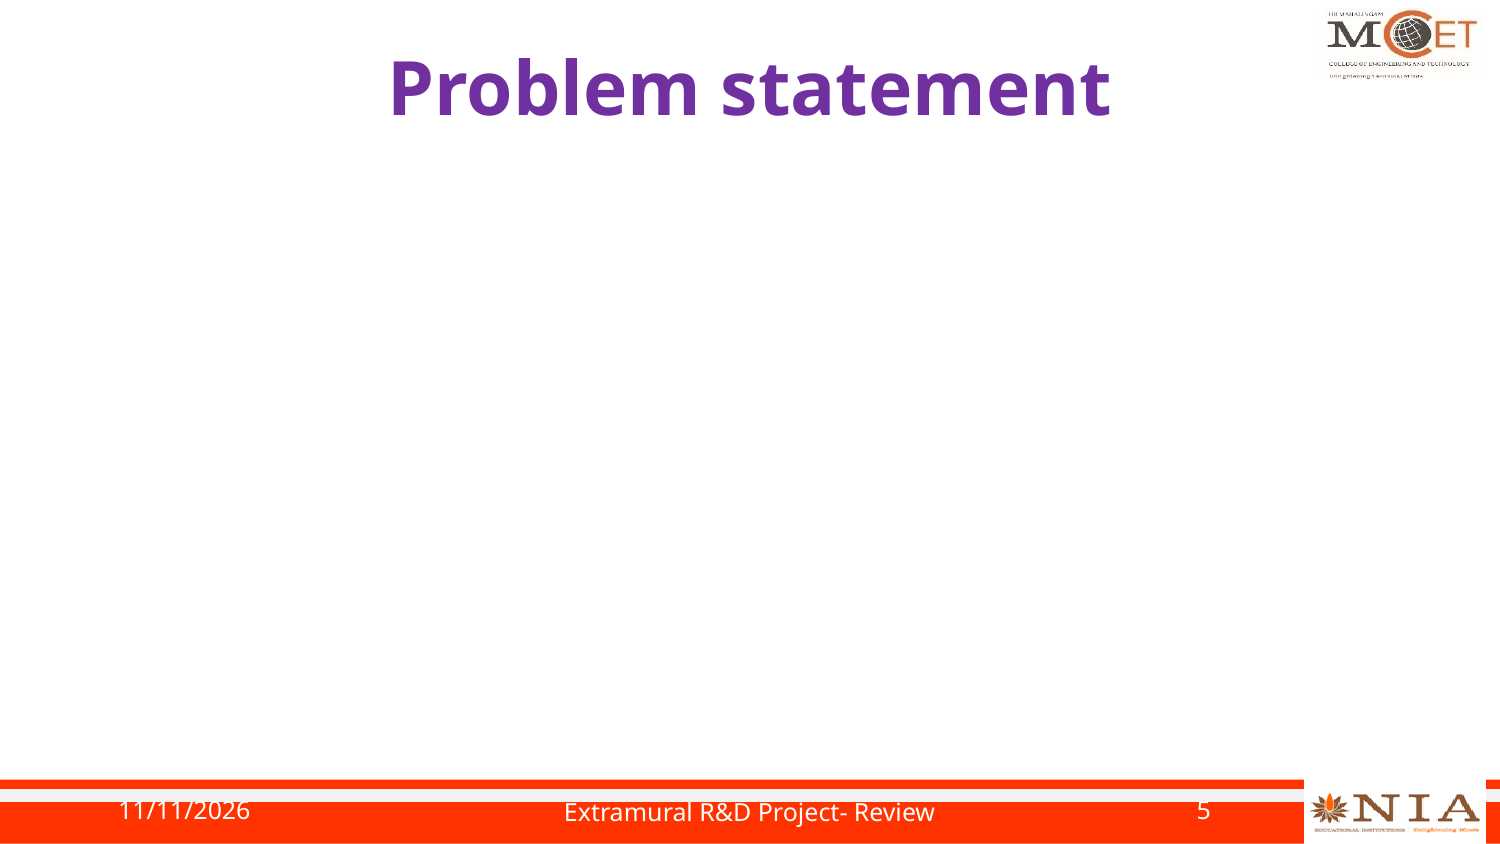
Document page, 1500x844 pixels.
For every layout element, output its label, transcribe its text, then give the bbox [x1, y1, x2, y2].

footer Extramural R&D Project- Review [496, 795, 1004, 828]
slide_number 5 [1059, 795, 1226, 829]
title Problem statement [103, 44, 1397, 139]
picture [1319, 8, 1486, 80]
picture [1304, 779, 1486, 844]
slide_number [103, 795, 441, 828]
